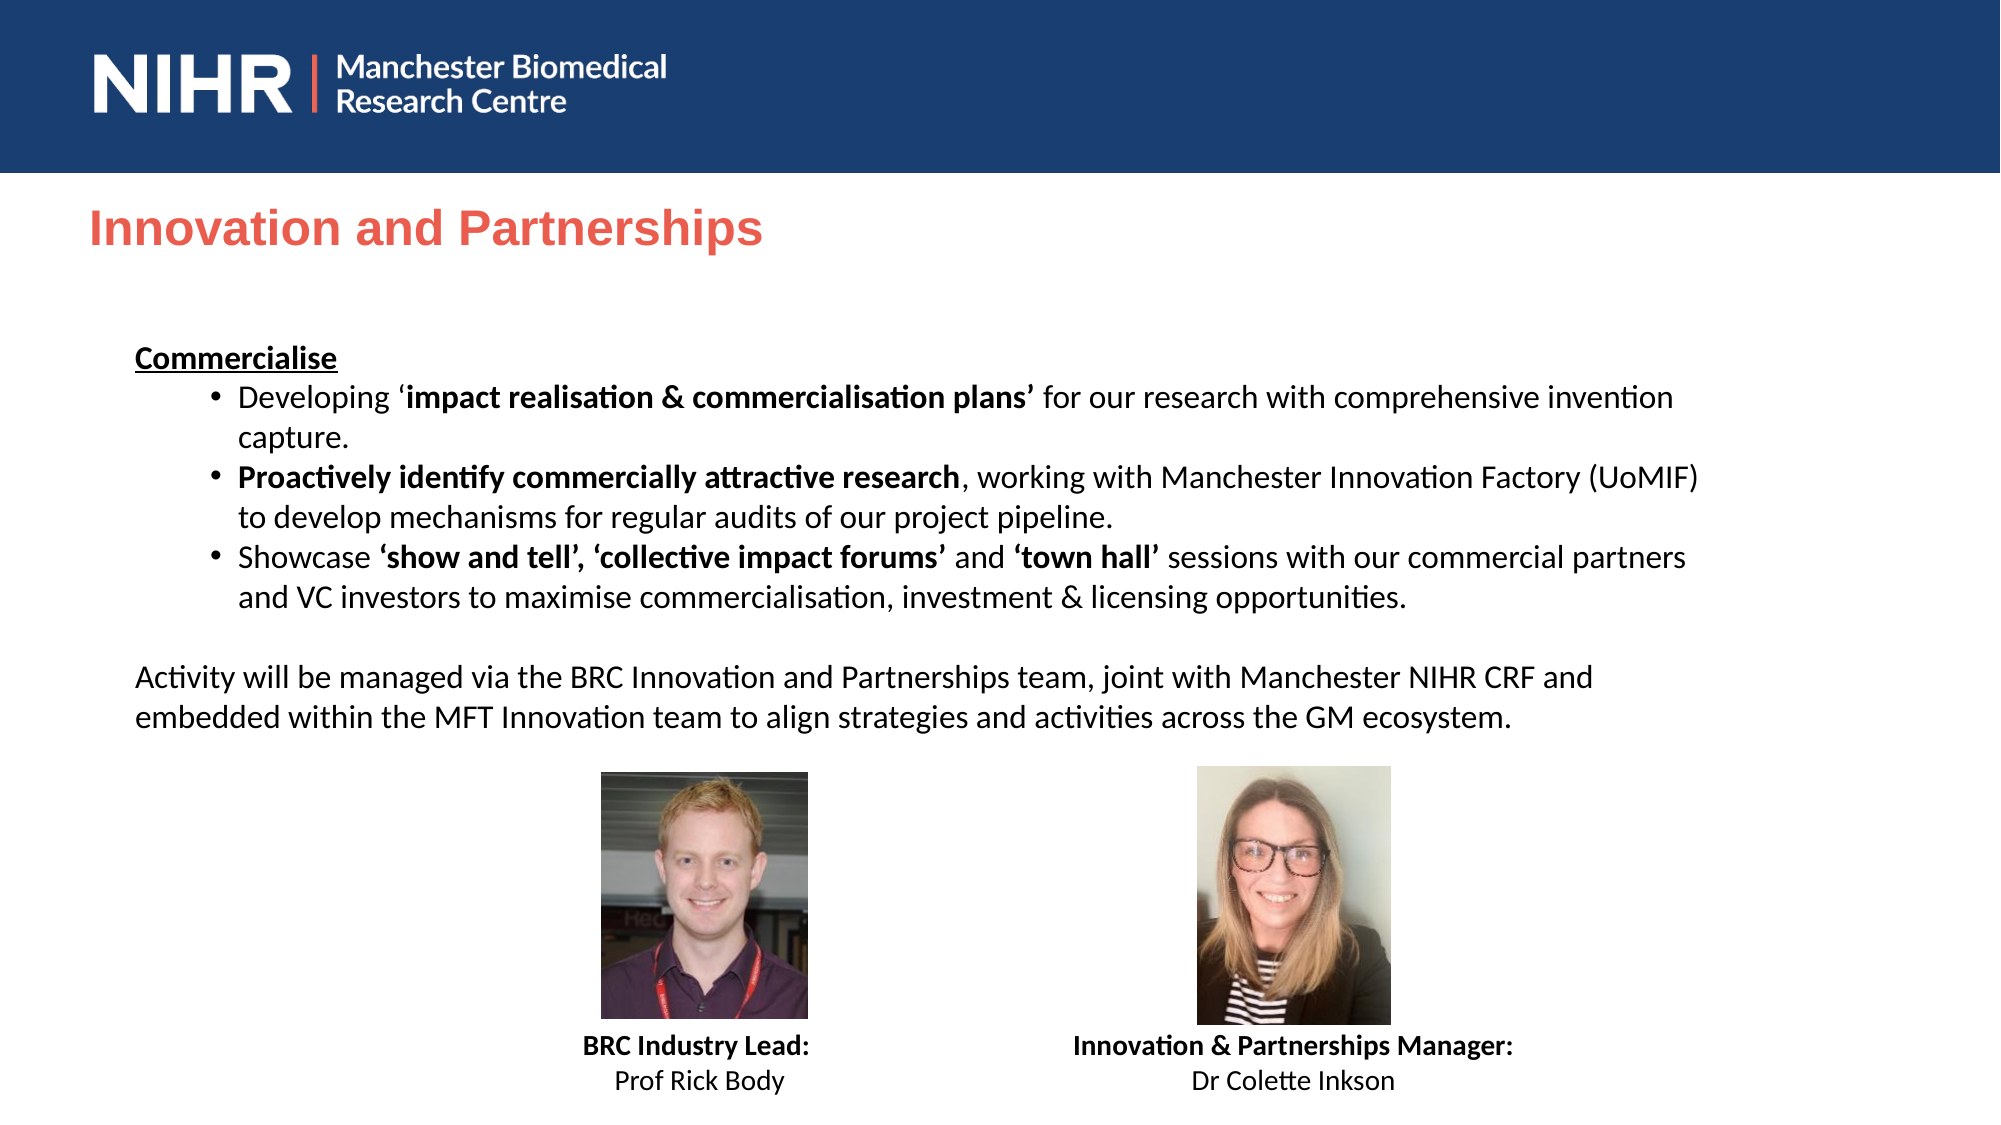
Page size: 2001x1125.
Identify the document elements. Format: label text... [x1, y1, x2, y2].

picture [94, 54, 666, 113]
picture [1197, 766, 1391, 1025]
picture [601, 772, 808, 1019]
text_box BRC Industry Lead: Prof Rick Body [568, 1018, 832, 1104]
text_box Commercialise Developing ‘impact realisation & commercialisation plans’ for our research with comprehensive invention capture. Proactively identify commercially attractive research, working with Manchester Innovation Factory (UoMIF) to develop mechanisms for regular audits of our project pipeline. Showcase ‘show and tell’, ‘collective impact forums’ and ‘town hall’ sessions with our commercial partners and VC investors to maximise commercialisation, investment & licensing opportunities. Activity will be managed via the BRC Innovation and Partnerships team, joint with Manchester NIHR CRF and embedded within the MFT Innovation team to align strategies and activities across the GM ecosystem. [120, 328, 1733, 743]
text_box Innovation & Partnerships Manager: Dr Colette Inkson [1058, 1018, 1529, 1104]
title Innovation and Partnerships [74, 172, 1535, 286]
